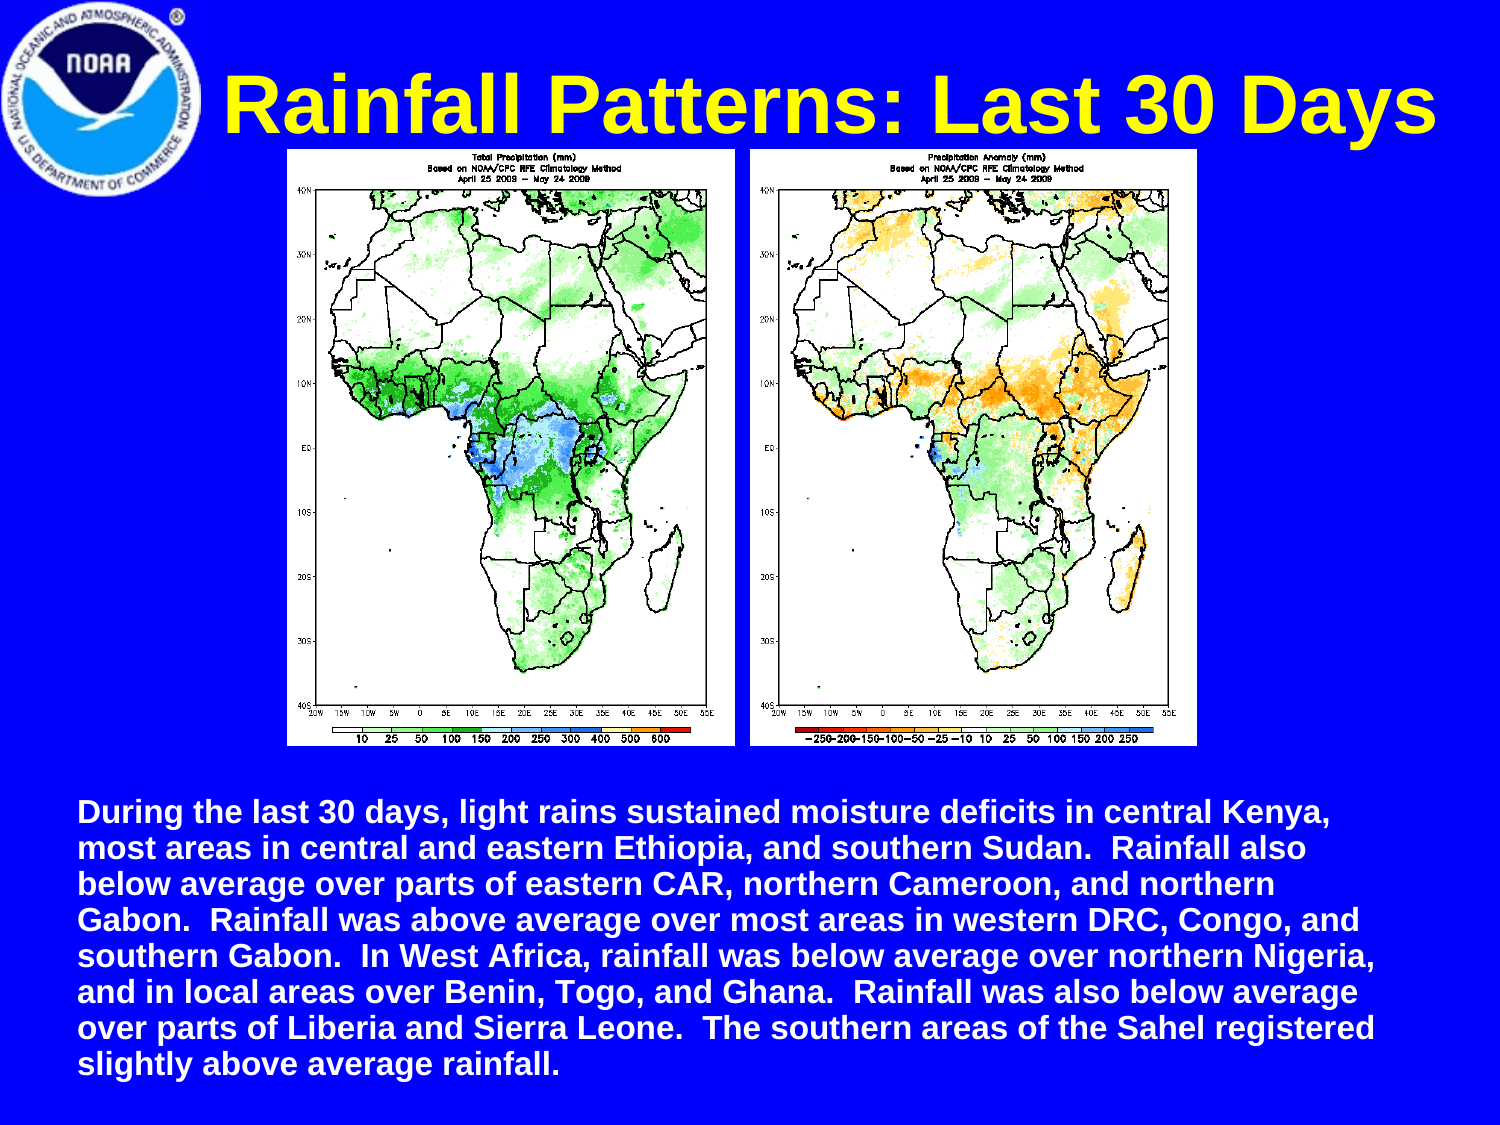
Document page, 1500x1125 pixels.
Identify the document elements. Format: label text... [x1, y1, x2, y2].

picture [0, 0, 200, 200]
title Rainfall Patterns: Last 30 Days [200, 24, 1463, 175]
picture [287, 149, 735, 746]
text_box During the last 30 days, light rains sustained moisture deficits in central Kenya, most areas in central and eastern Ethiopia, and southern Sudan. Rainfall also below average over parts of eastern CAR, northern Cameroon, and northern Gabon. Rainfall was above average over most areas in western DRC, Congo, and southern Gabon. In West Africa, rainfall was below average over northern Nigeria, and in local areas over Benin, Togo, and Ghana. Rainfall was also below average over parts of Liberia and Sierra Leone. The southern areas of the Sahel registered slightly above average rainfall. [62, 787, 1400, 1090]
picture [749, 149, 1197, 746]
